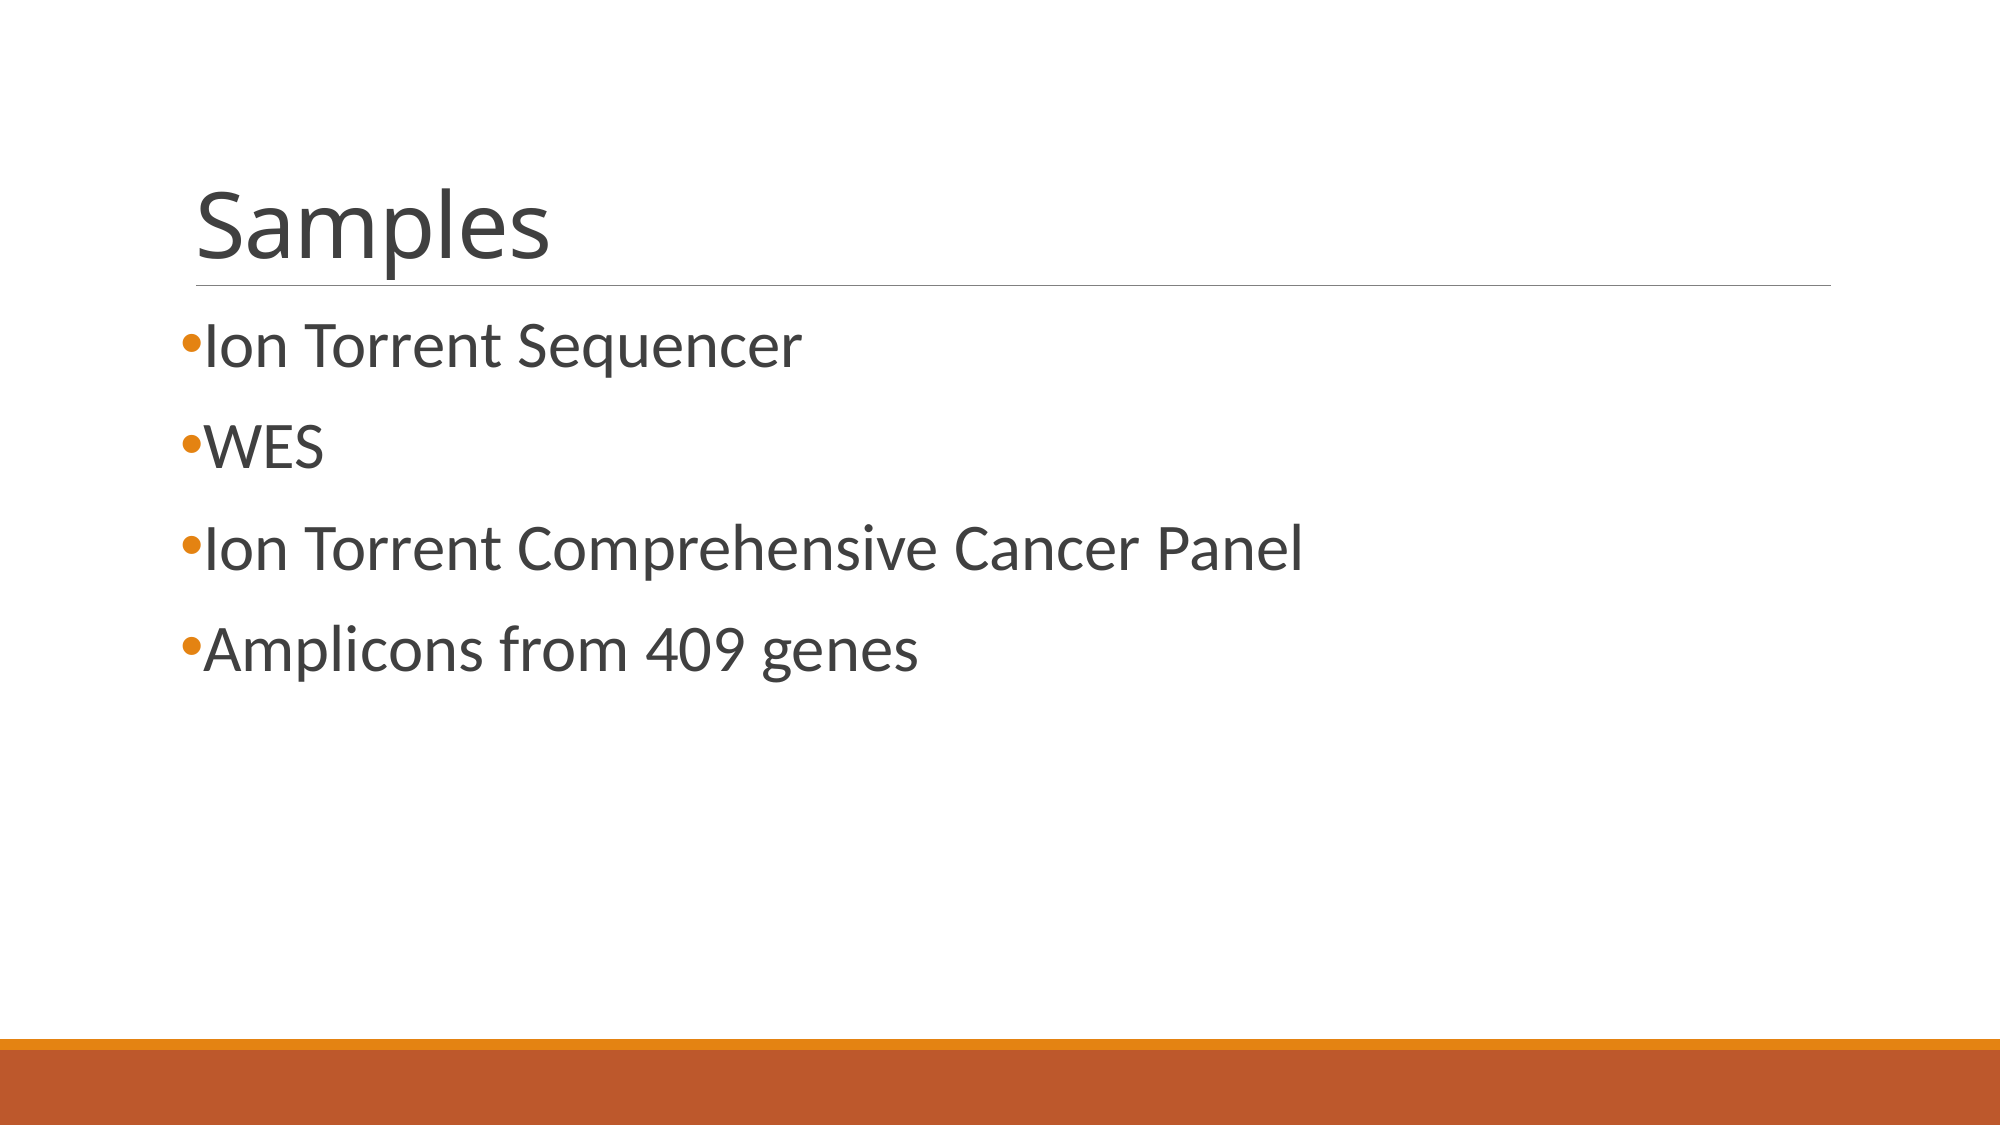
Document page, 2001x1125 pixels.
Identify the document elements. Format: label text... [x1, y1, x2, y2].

title Samples [180, 47, 1830, 285]
list Ion Torrent Sequencer WES Ion Torrent Comprehensive Cancer Panel Amplicons from 409 genes [180, 302, 1830, 963]
